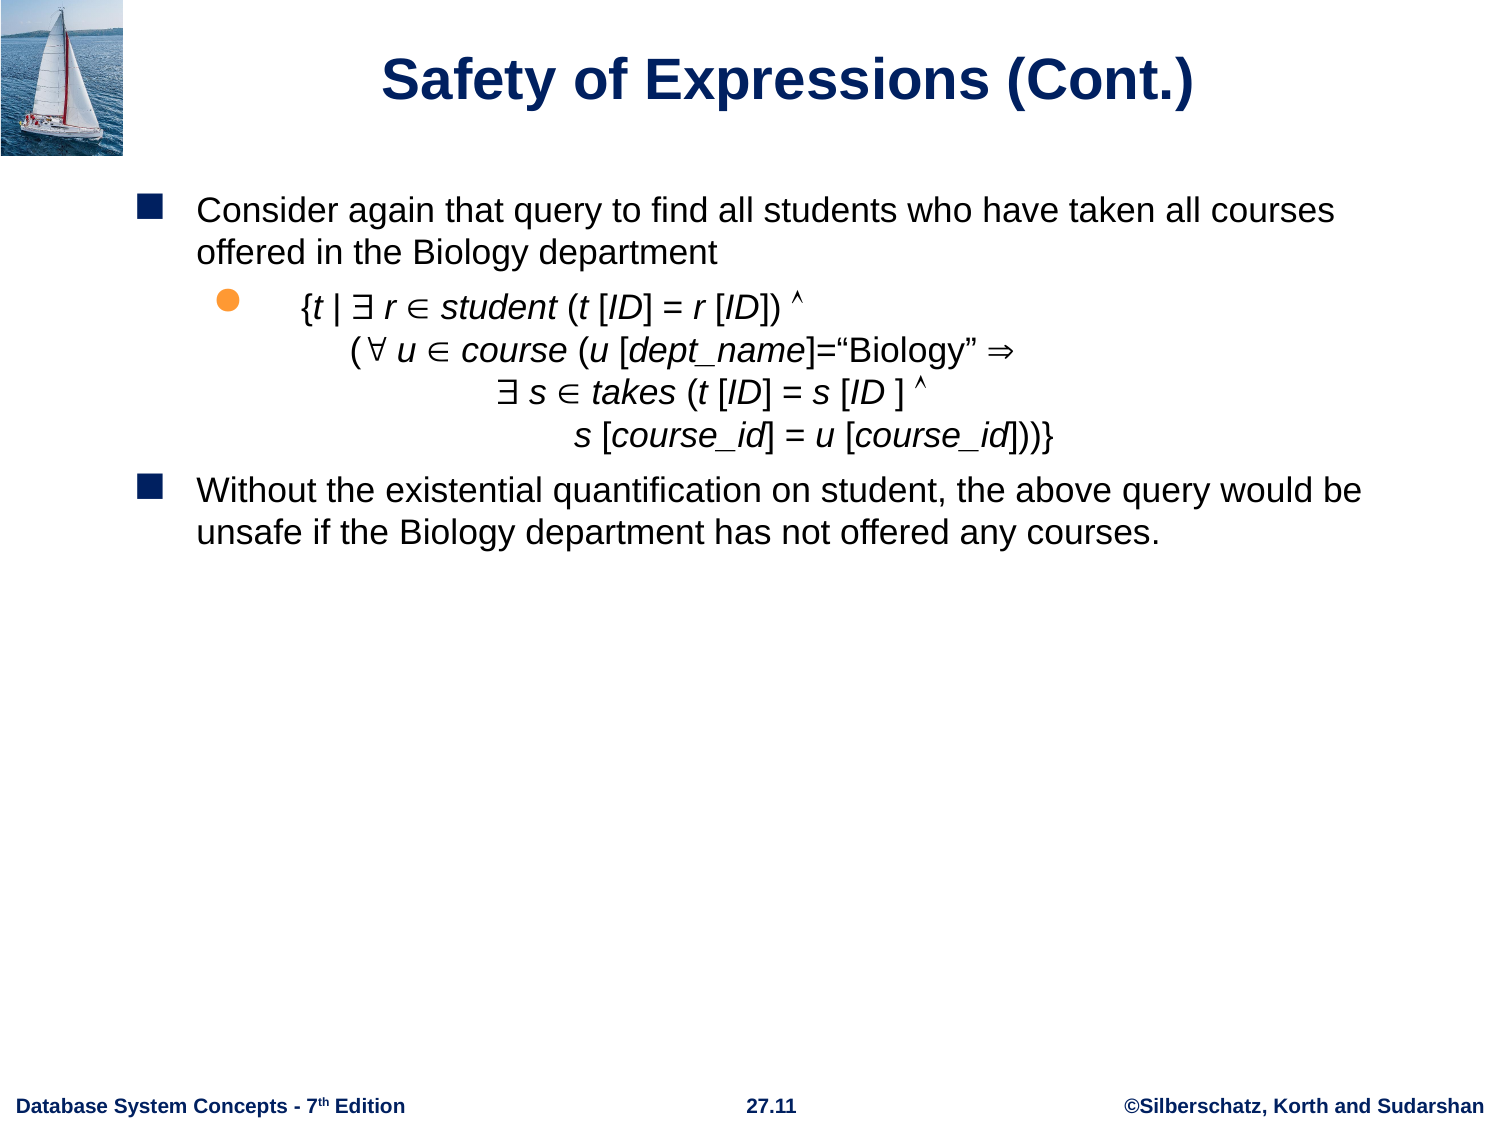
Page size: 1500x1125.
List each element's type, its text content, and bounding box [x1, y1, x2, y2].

picture [0, 0, 123, 156]
title Safety of Expressions (Cont.) [125, 18, 1452, 120]
list Consider again that query to find all students who have taken all courses offered in the Biology department {t |  r  student (t [ID] = r [ID])  ( u  course (u [dept_name]=“Biology”   s  takes (t [ID] = s [ID ]  s [course_id] = u [course_id]))} Without the existential quantification on student, the above query would be unsafe if the Biology department has not offered any courses. [125, 179, 1391, 984]
